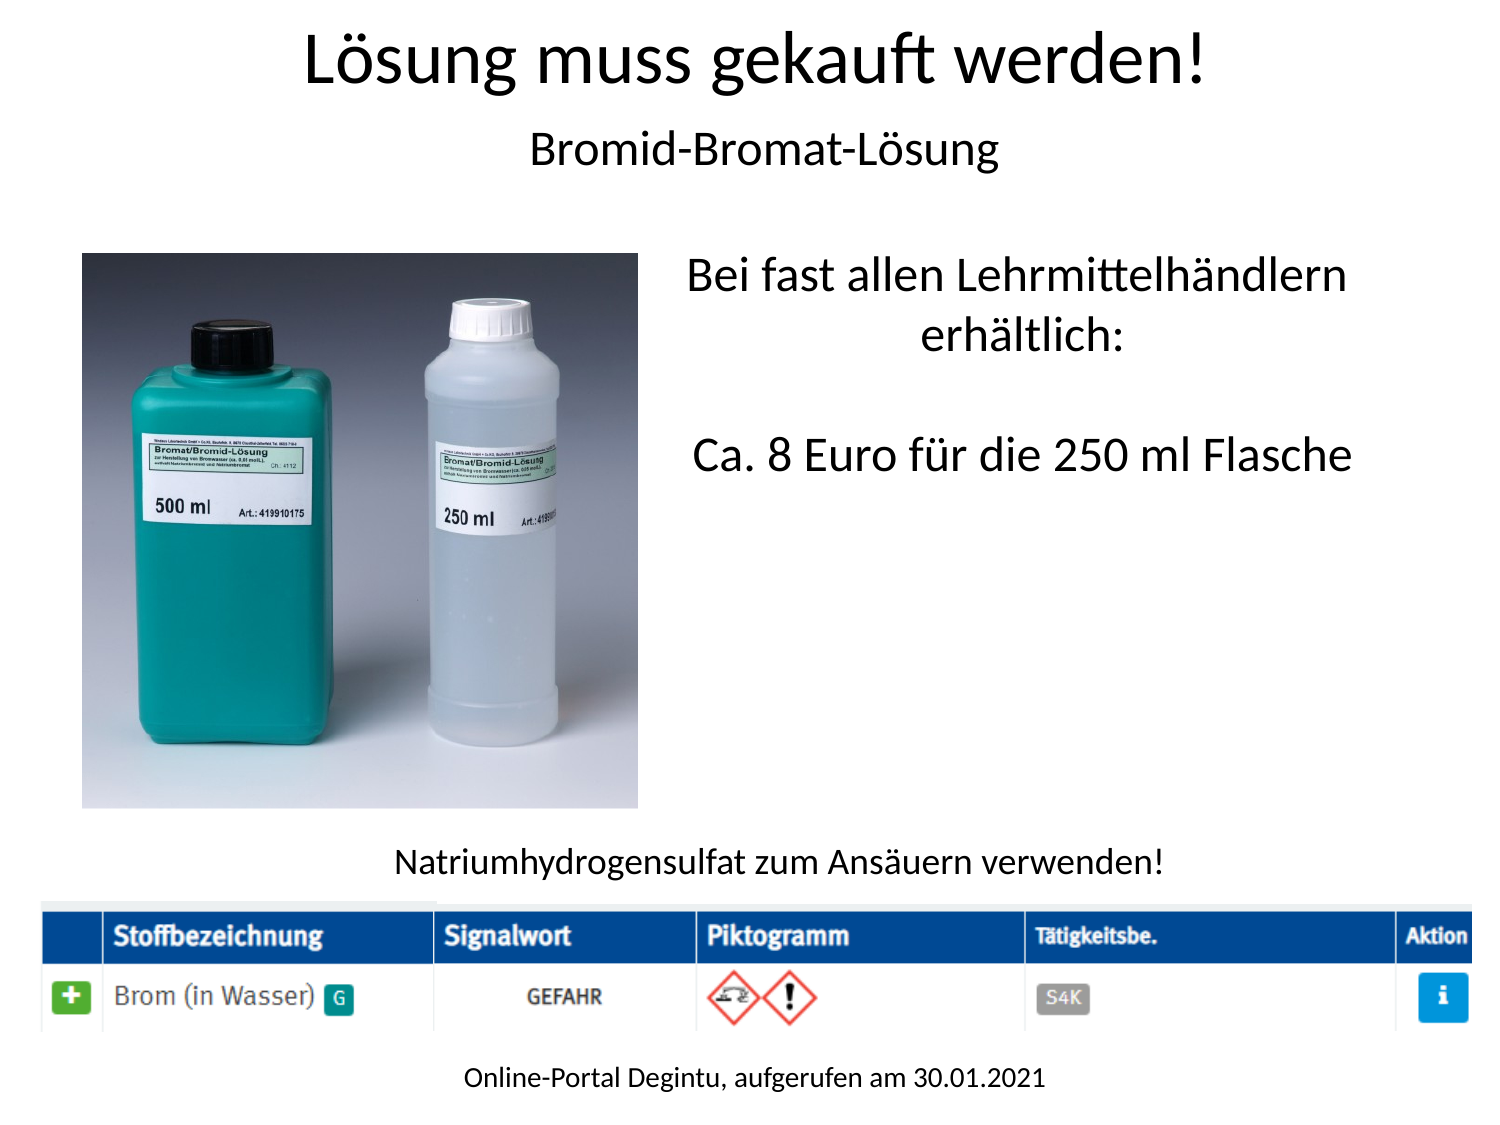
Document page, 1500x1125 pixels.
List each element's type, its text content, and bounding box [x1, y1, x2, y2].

title Lösung muss gekauft werden! Bromid-Bromat-Lösung [82, 0, 1432, 188]
text_box Online-Portal Degintu, aufgerufen am 30.01.2021 [449, 1051, 1062, 1101]
text_box Bei fast allen Lehrmittelhändlern erhältlich: Ca. 8 Euro für die 250 ml Flasche [671, 234, 1375, 490]
picture [81, 253, 638, 809]
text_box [34, 901, 1472, 1032]
text_box Natriumhydrogensulfat zum Ansäuern verwenden! [379, 829, 1182, 890]
